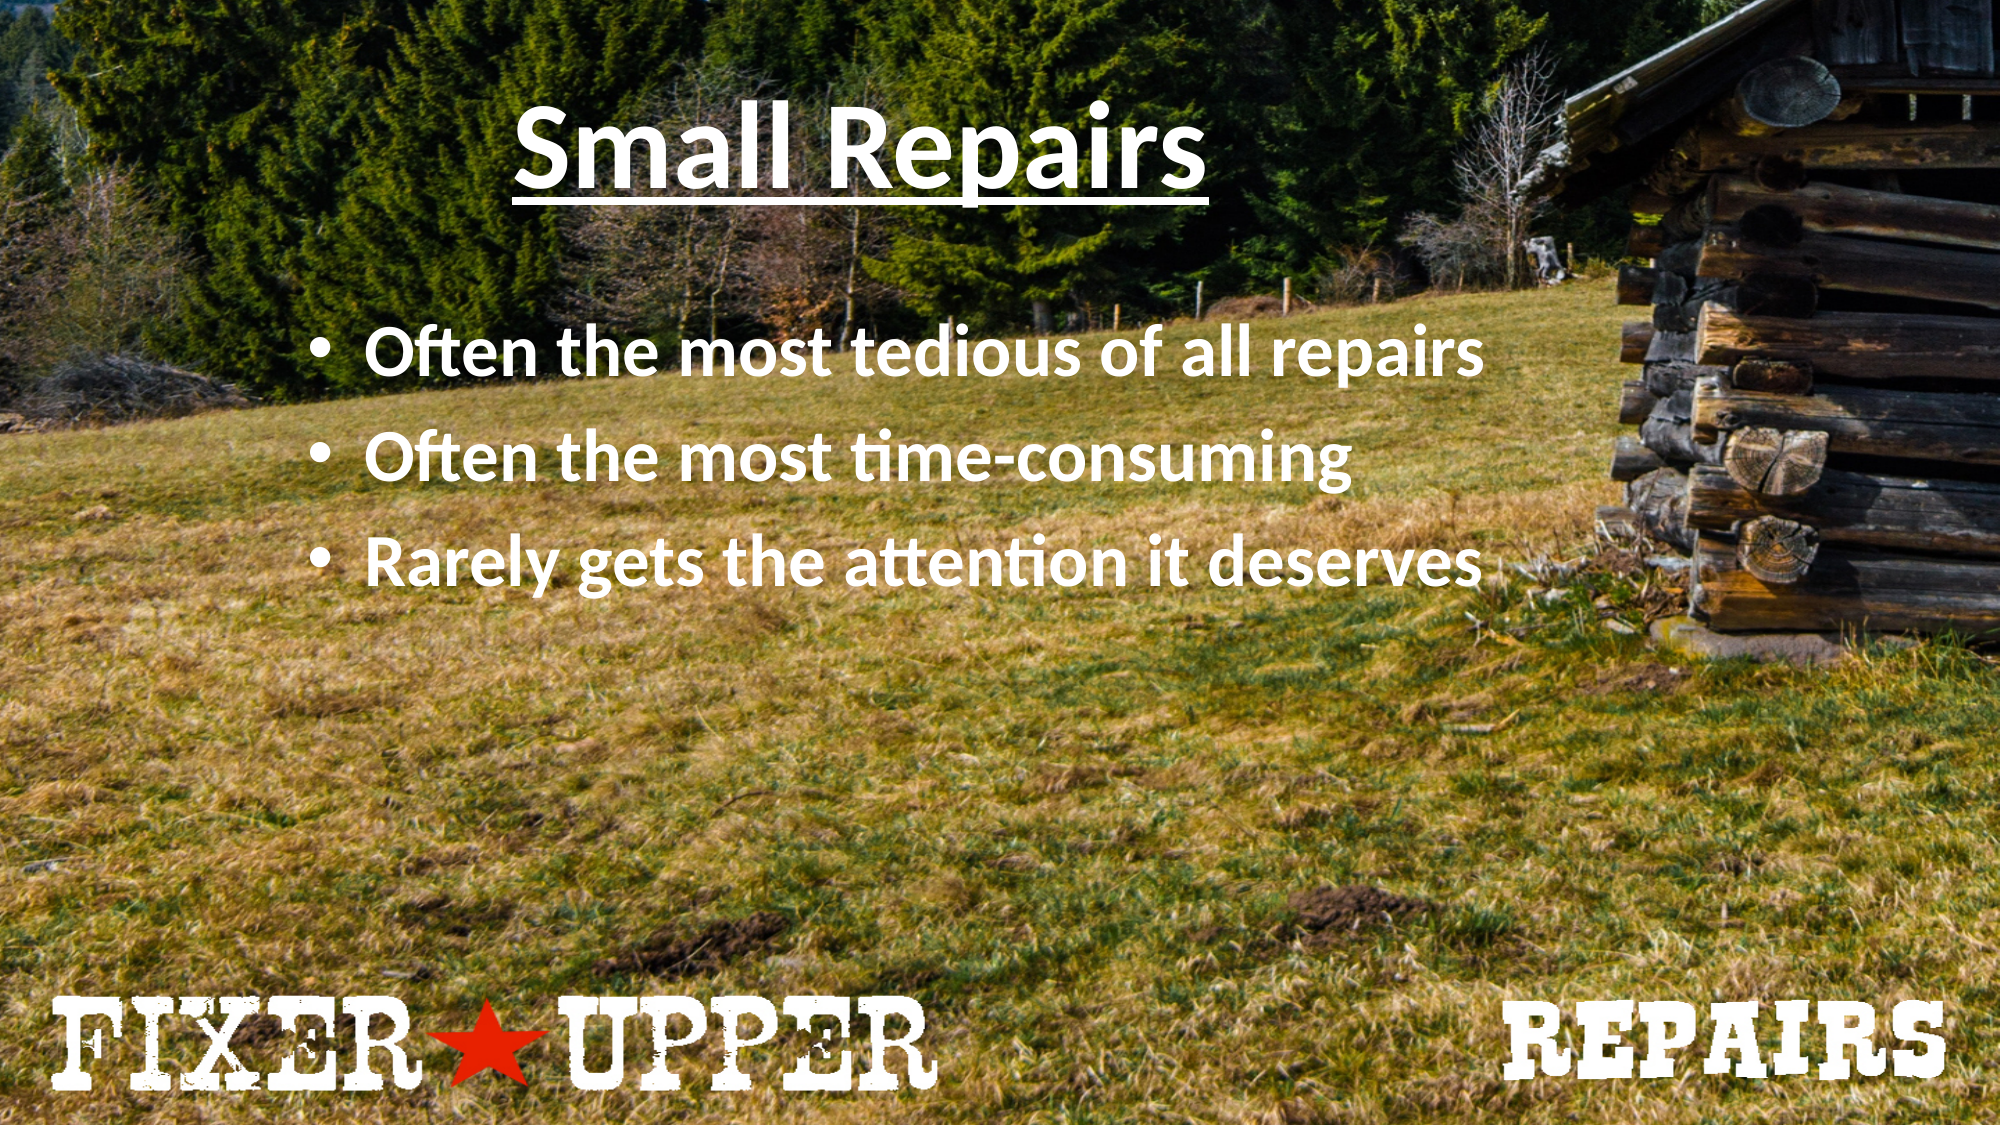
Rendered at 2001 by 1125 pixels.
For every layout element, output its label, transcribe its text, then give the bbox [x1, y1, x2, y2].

picture [0, 0, 2000, 1125]
list Often the most tedious of all repairs Often the most time-consuming Rarely gets the attention it deserves [292, 293, 1599, 949]
title Small Repairs [99, 45, 1621, 233]
